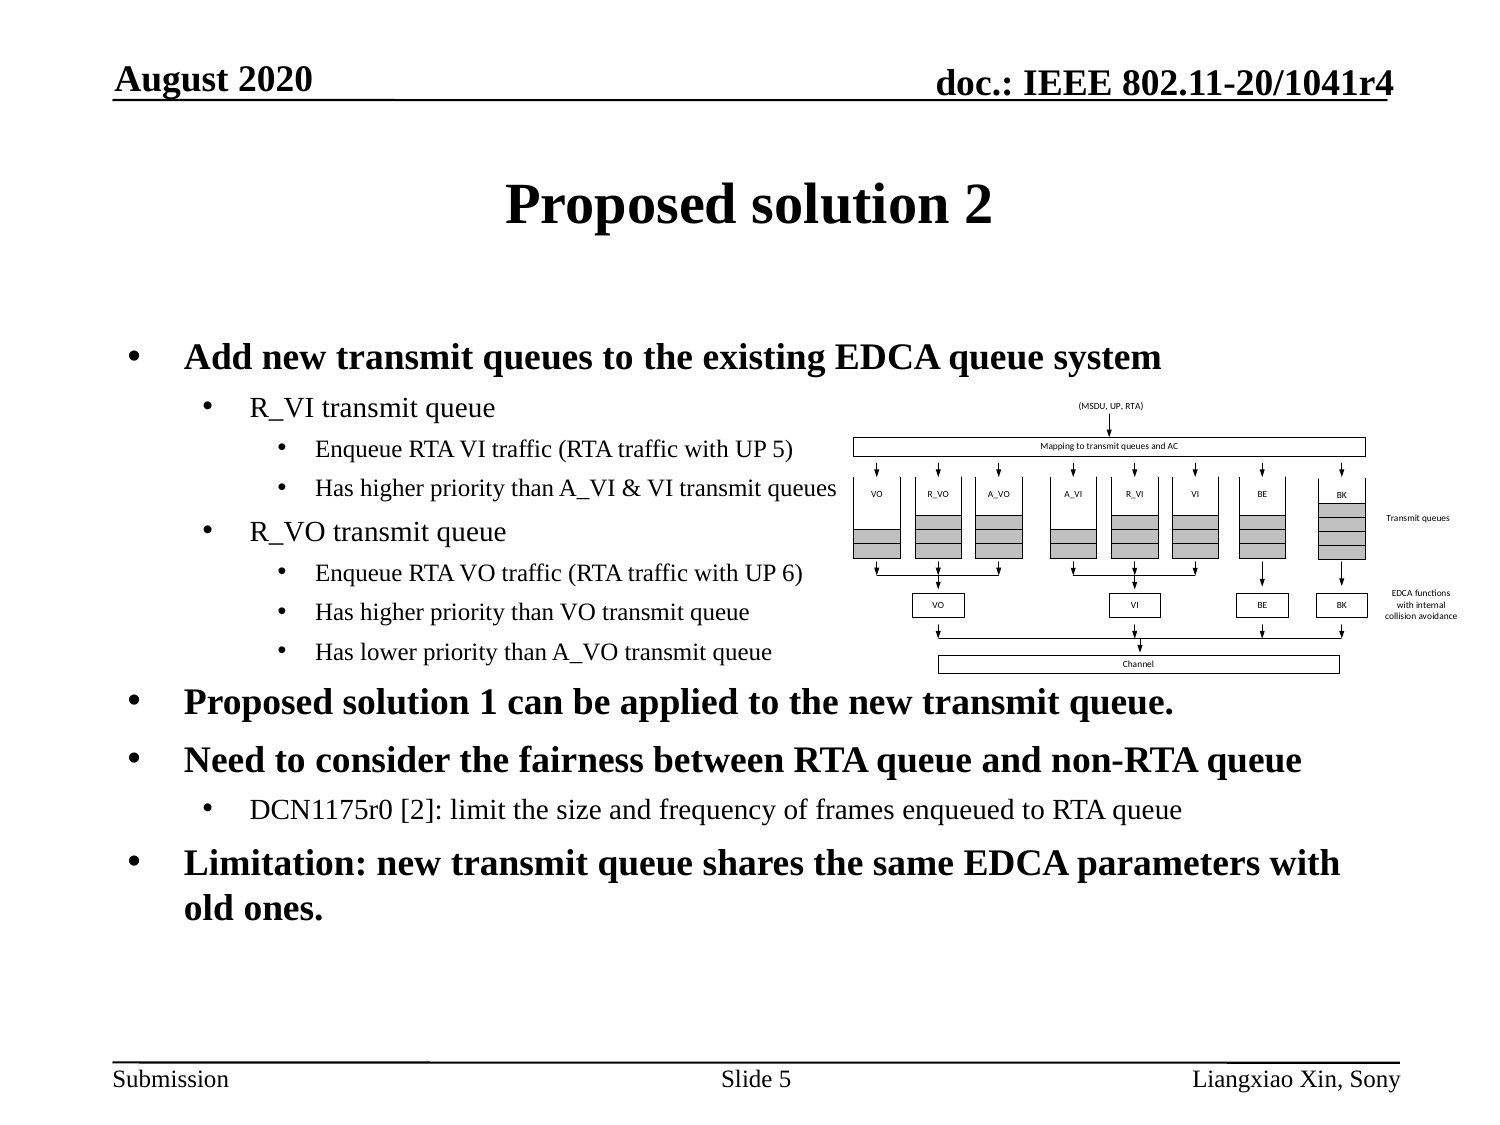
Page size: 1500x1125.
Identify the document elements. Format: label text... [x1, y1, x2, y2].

footer Liangxiao Xin, Sony [878, 1061, 1402, 1093]
picture [852, 397, 1463, 675]
slide_number Slide 5 [712, 1061, 800, 1123]
list Add new transmit queues to the existing EDCA queue system R_VI transmit queue Enqueue RTA VI traffic (RTA traffic with UP 5) Has higher priority than A_VI & VI transmit queues R_VO transmit queue Enqueue RTA VO traffic (RTA traffic with UP 6) Has higher priority than VO transmit queue Has lower priority than A_VO transmit queue Proposed solution 1 can be applied to the new transmit queue. Need to consider the fairness between RTA queue and non-RTA queue DCN1175r0 [2]: limit the size and frequency of frames enqueued to RTA queue Limitation: new transmit queue shares the same EDCA parameters with old ones. [112, 324, 1388, 1000]
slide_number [114, 54, 423, 100]
title Proposed solution 2 [112, 112, 1388, 288]
